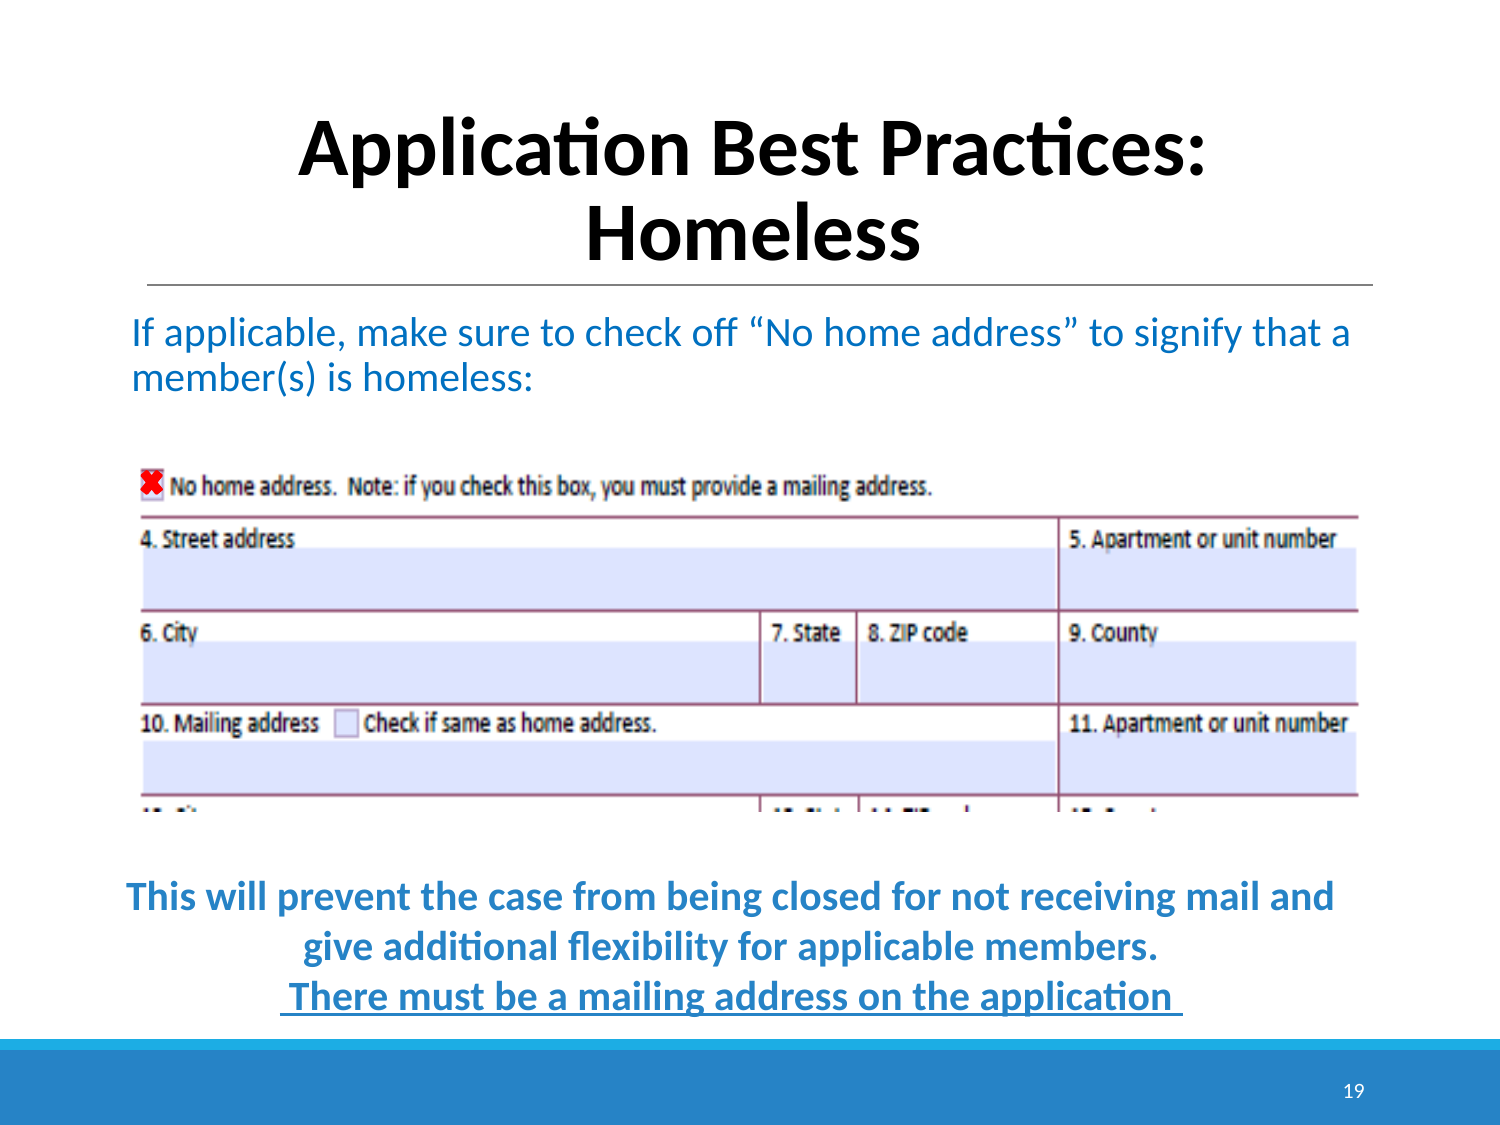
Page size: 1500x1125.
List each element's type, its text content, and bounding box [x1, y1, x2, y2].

list If applicable, make sure to check off “No home address” to signify that a member(s) is homeless: [131, 303, 1369, 861]
text_box This will prevent the case from being closed for not receiving mail and give additional flexibility for applicable members. There must be a mailing address on the application [75, 861, 1388, 1027]
slide_number ‹#› [1218, 1059, 1380, 1120]
title Application Best Practices: Homeless [135, 47, 1373, 285]
picture [137, 464, 1367, 813]
